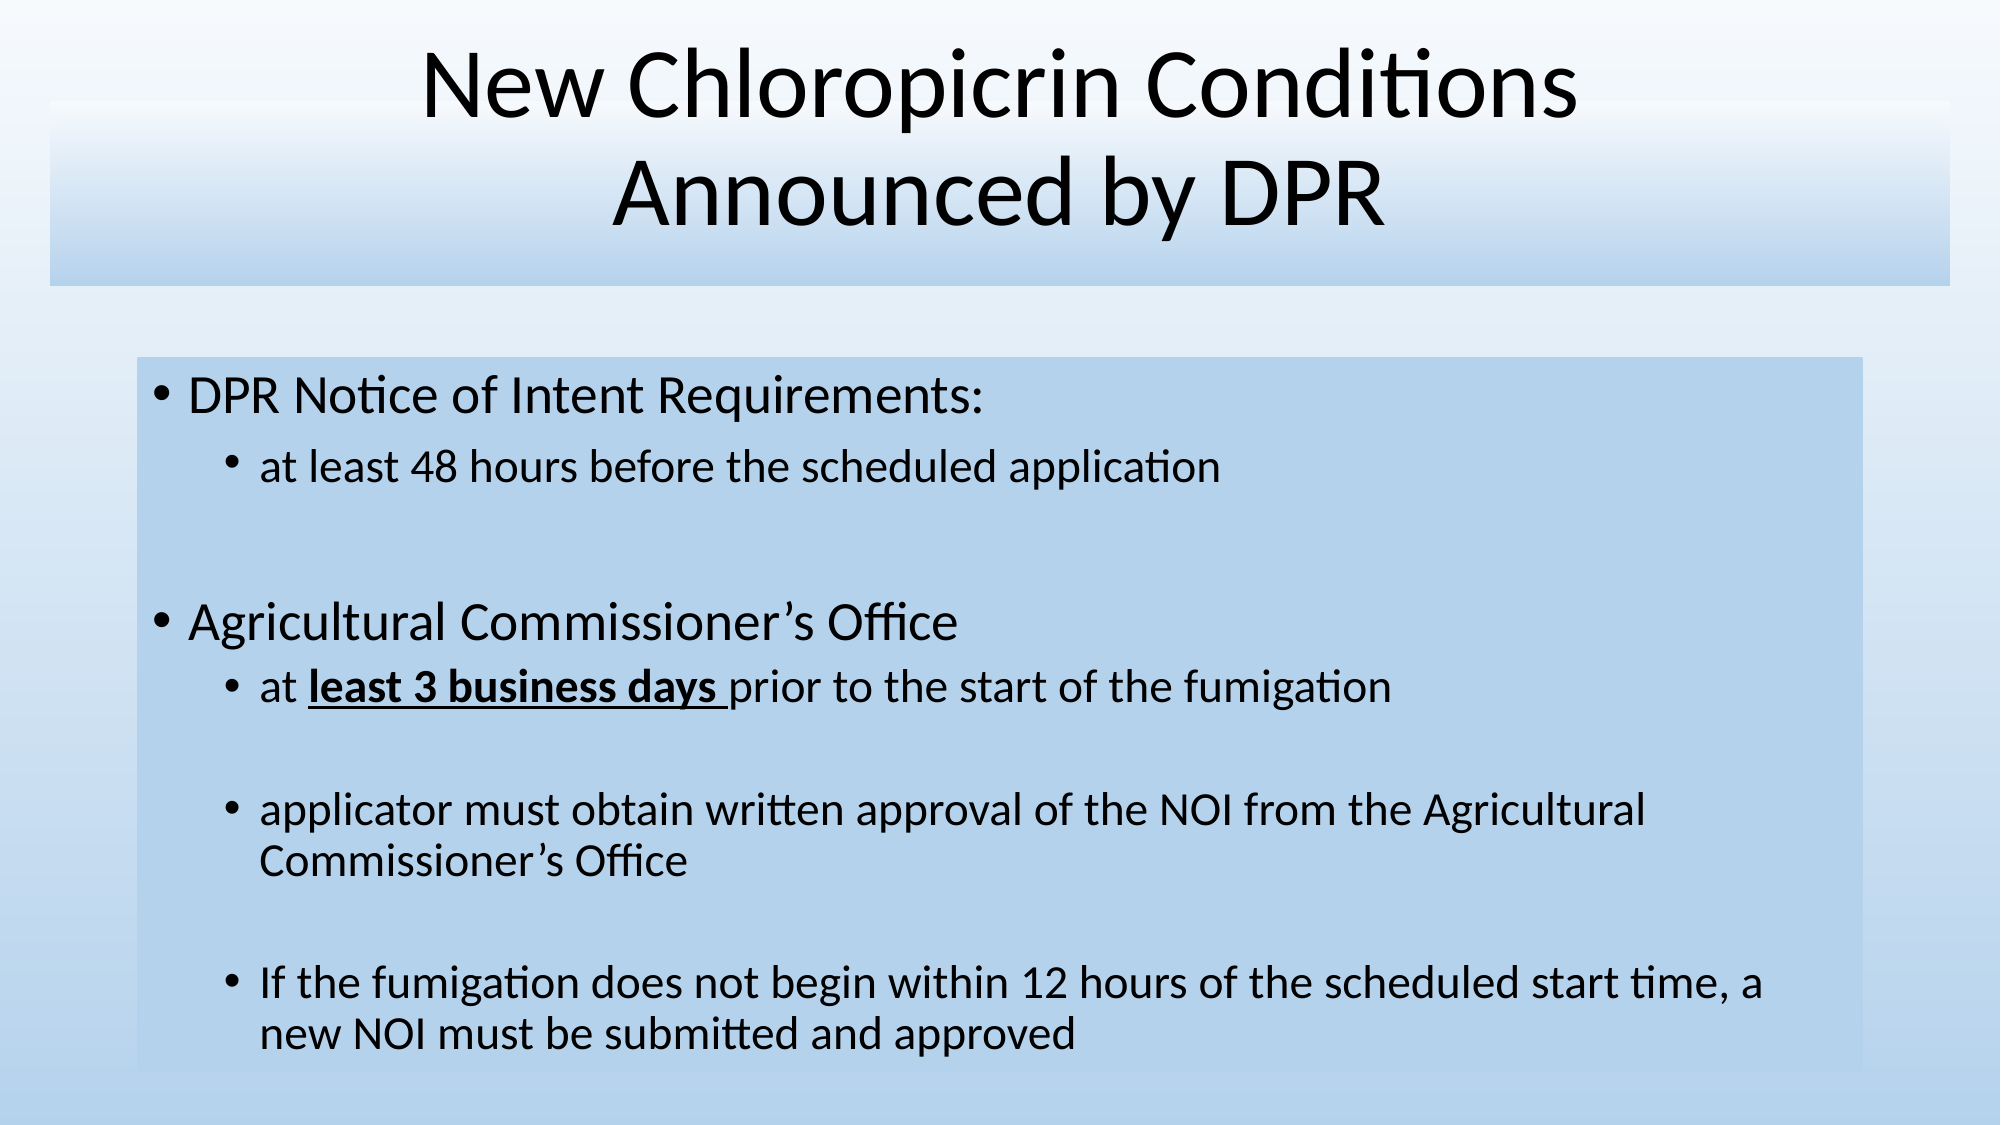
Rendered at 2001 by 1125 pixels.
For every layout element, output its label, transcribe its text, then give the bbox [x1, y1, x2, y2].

list DPR Notice of Intent Requirements: at least 48 hours before the scheduled application Agricultural Commissioner’s Office at least 3 business days prior to the start of the fumigation applicator must obtain written approval of the NOI from the Agricultural Commissioner’s Office If the fumigation does not begin within 12 hours of the scheduled start time, a new NOI must be submitted and approved [137, 357, 1863, 1072]
text_box New Chloropicrin Conditions Announced by DPR [50, 101, 1950, 286]
